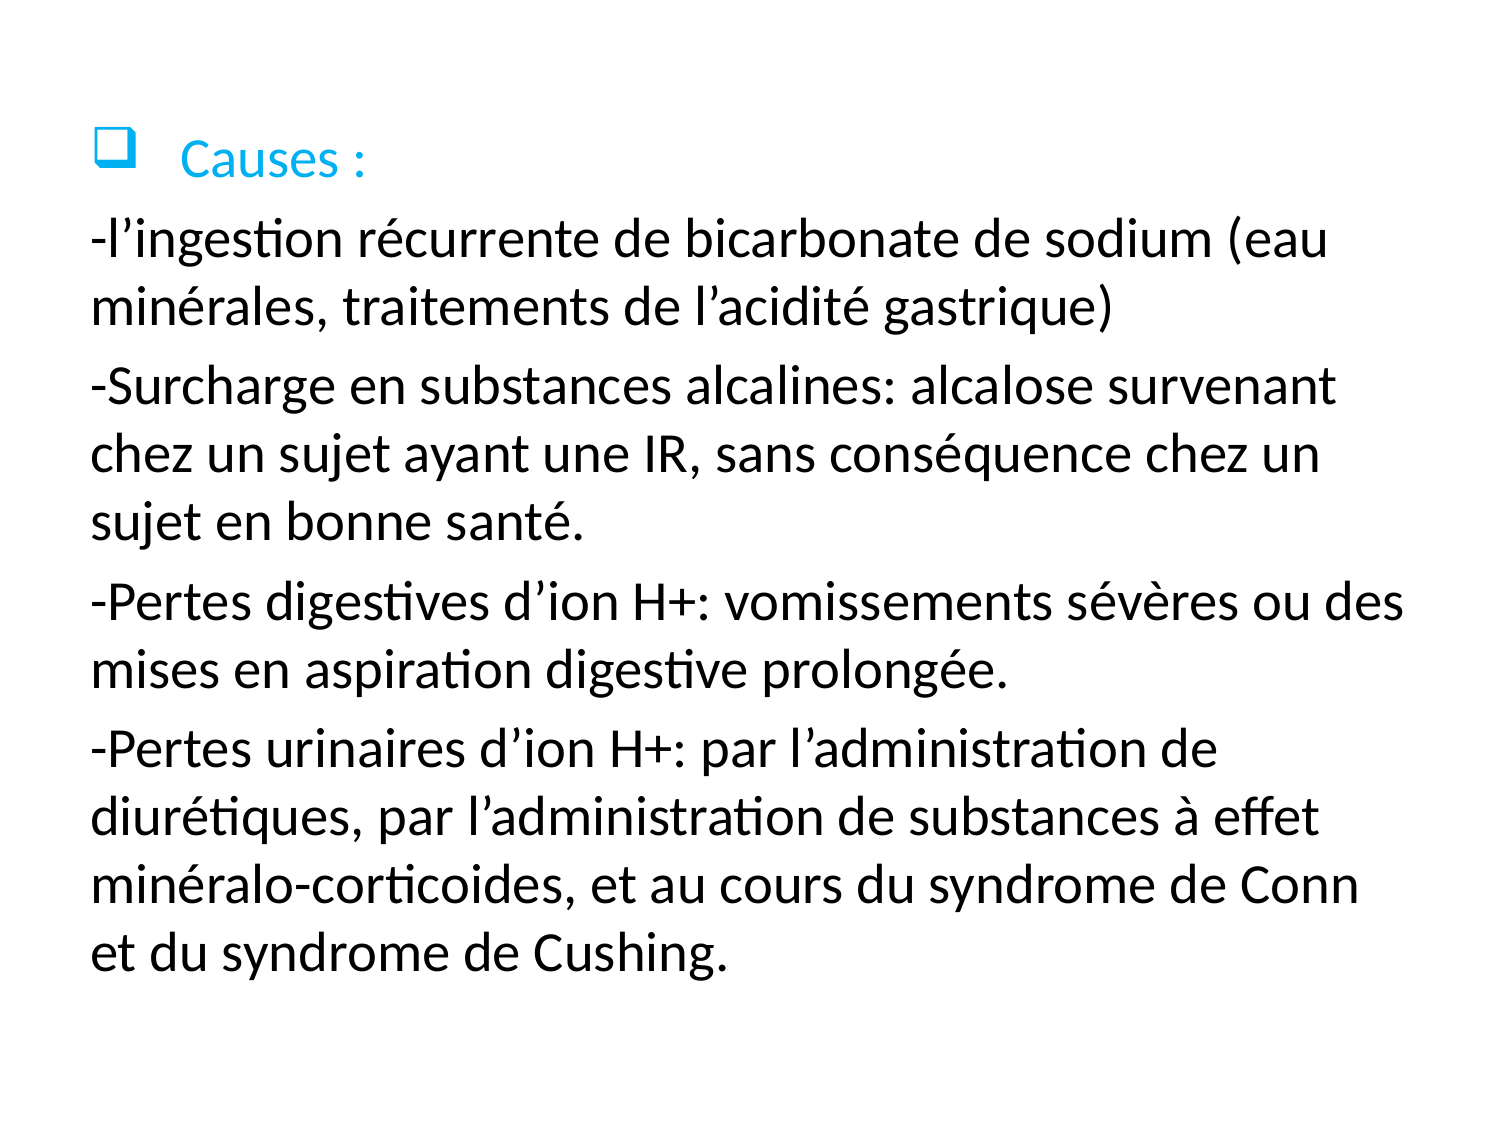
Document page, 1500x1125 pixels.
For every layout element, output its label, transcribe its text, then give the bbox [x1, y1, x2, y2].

list Causes : -l’ingestion récurrente de bicarbonate de sodium (eau minérales, traitements de l’acidité gastrique) -Surcharge en substances alcalines: alcalose survenant chez un sujet ayant une IR, sans conséquence chez un sujet en bonne santé. -Pertes digestives d’ion H+: vomissements sévères ou des mises en aspiration digestive prolongée. -Pertes urinaires d’ion H+: par l’administration de diurétiques, par l’administration de substances à effet minéralo-corticoides, et au cours du syndrome de Conn et du syndrome de Cushing. [75, 113, 1425, 1005]
